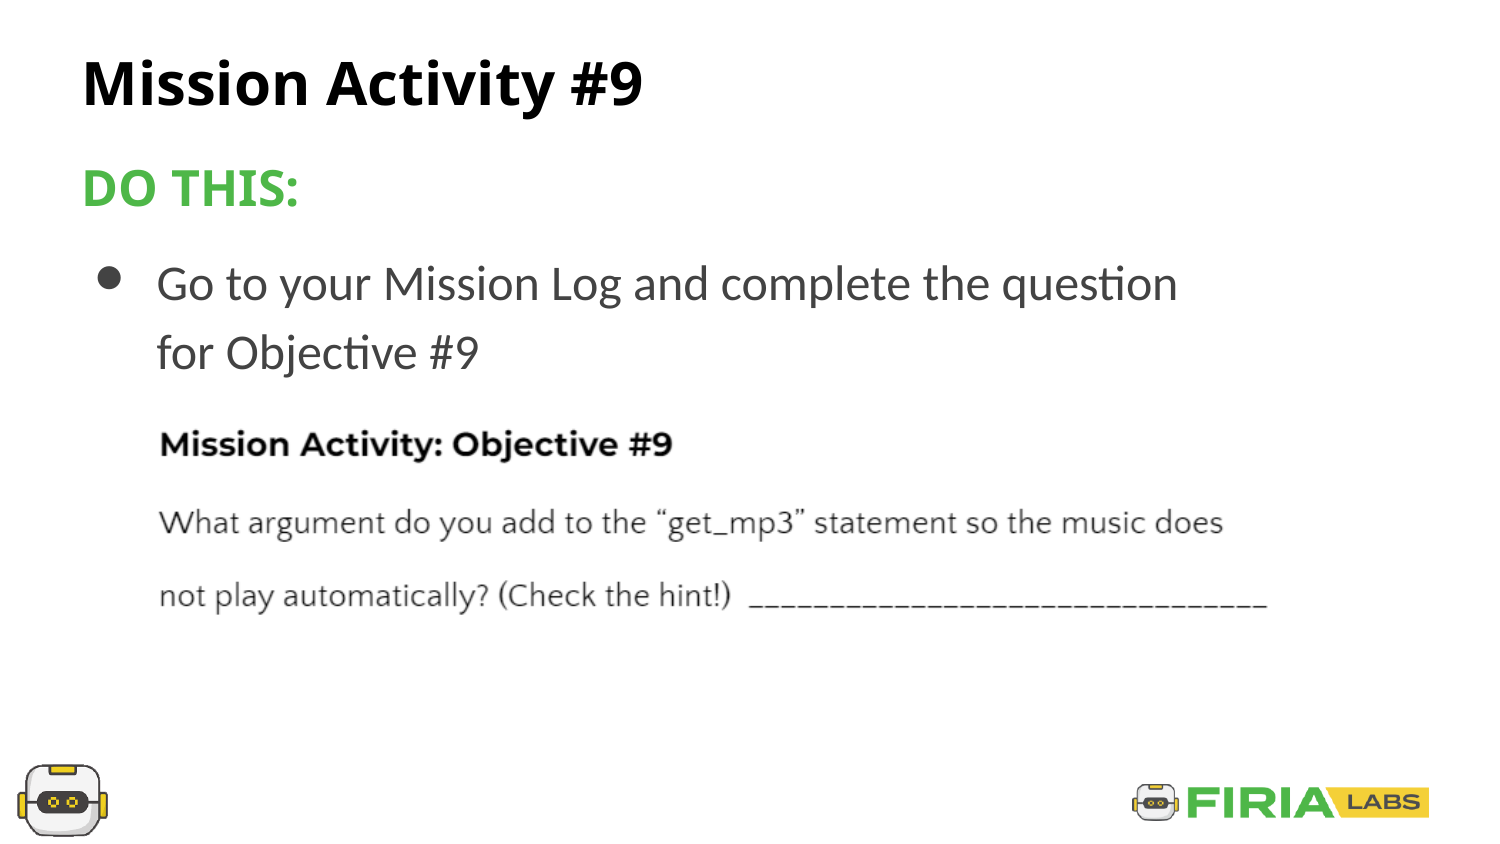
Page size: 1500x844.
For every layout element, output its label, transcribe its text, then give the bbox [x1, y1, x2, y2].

picture [152, 419, 1275, 623]
list DO THIS: Go to your Mission Log and complete the question for Objective #9 [66, 132, 1238, 468]
title Mission Activity #9 [66, 30, 1449, 133]
picture [17, 764, 108, 837]
picture [1121, 777, 1436, 826]
